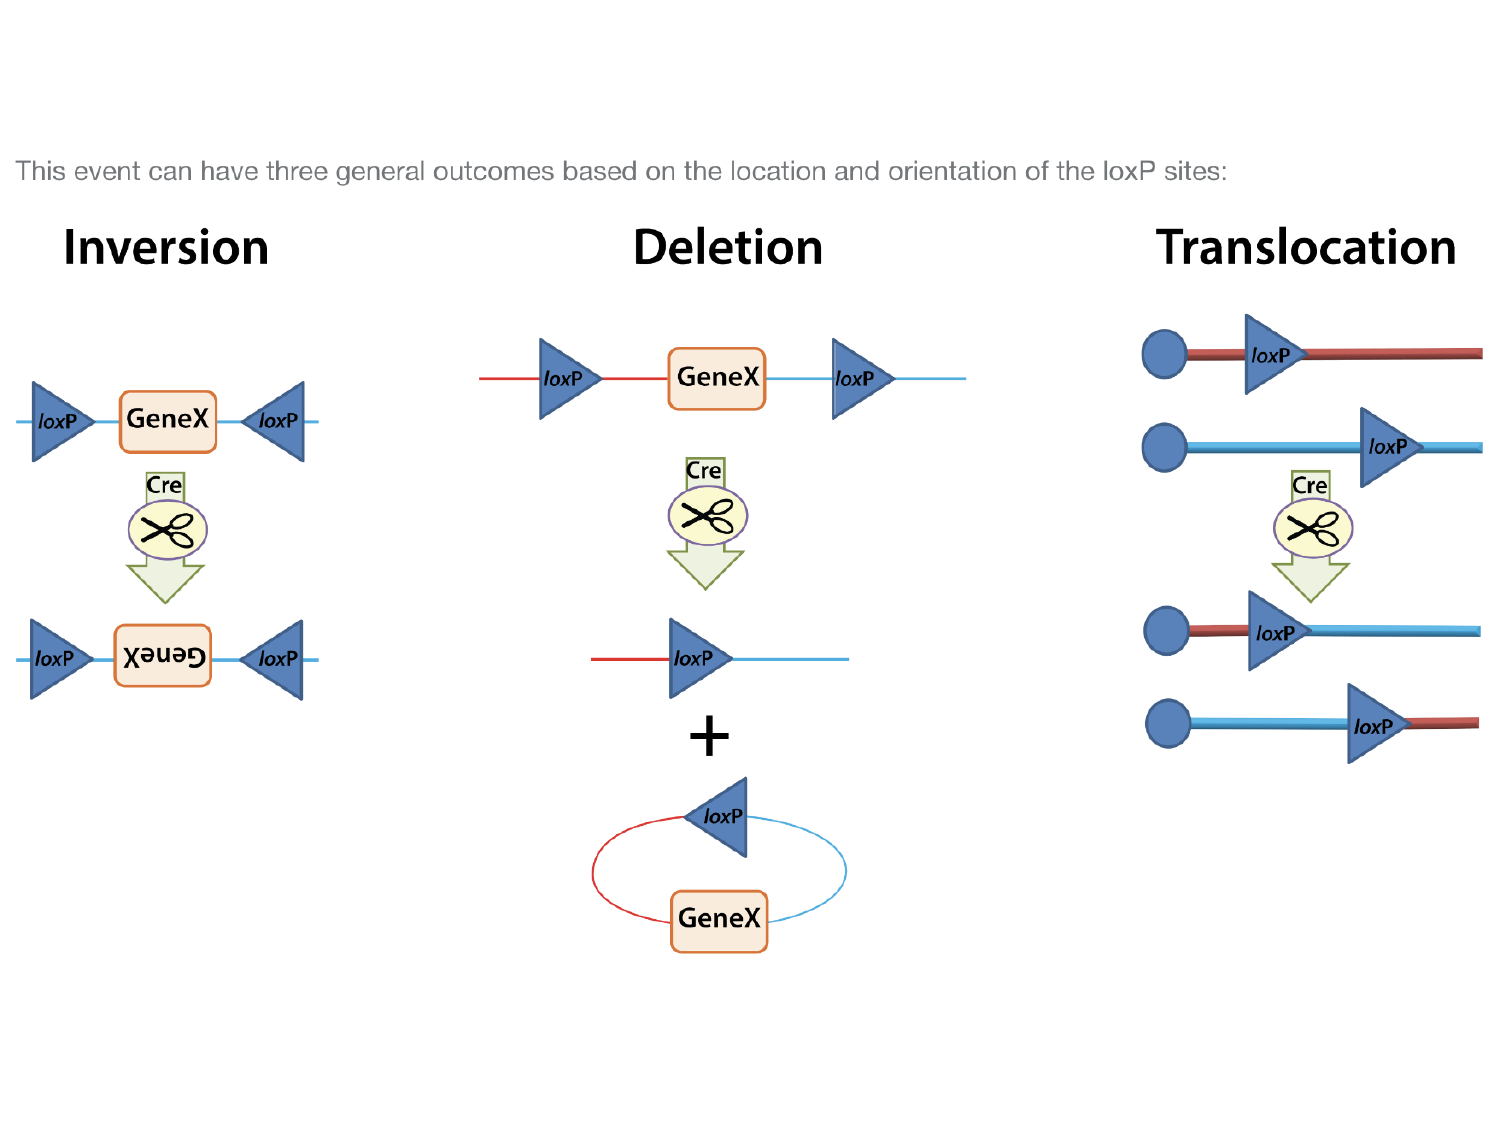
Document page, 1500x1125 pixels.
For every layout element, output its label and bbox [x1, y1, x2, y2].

picture [0, 143, 1500, 982]
